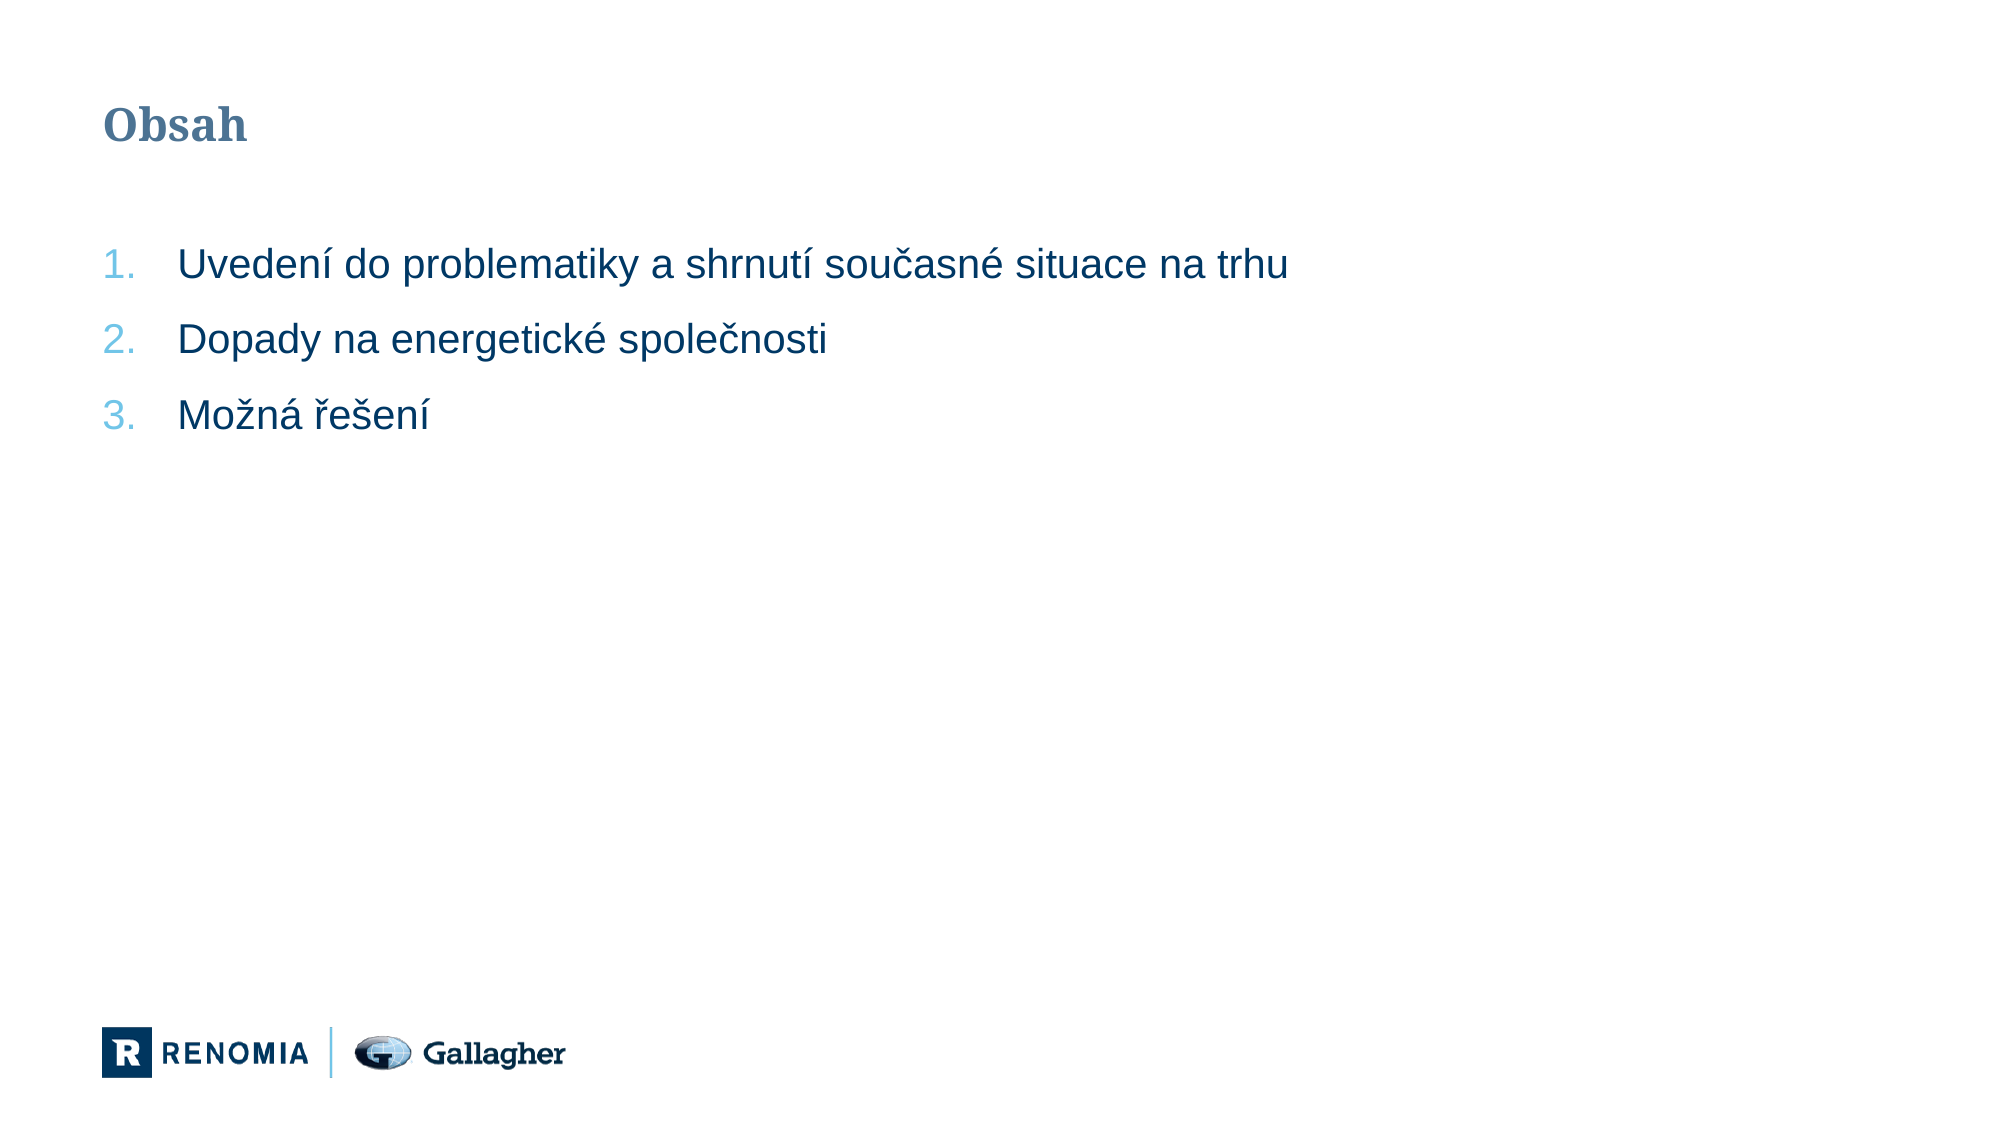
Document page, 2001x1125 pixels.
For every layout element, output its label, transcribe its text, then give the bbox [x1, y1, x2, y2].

picture [79, 1004, 586, 1099]
list Uvedení do problematiky a shrnutí současné situace na trhu Dopady na energetické společnosti Možná řešení [87, 204, 1918, 980]
title Obsah [87, 76, 1918, 178]
